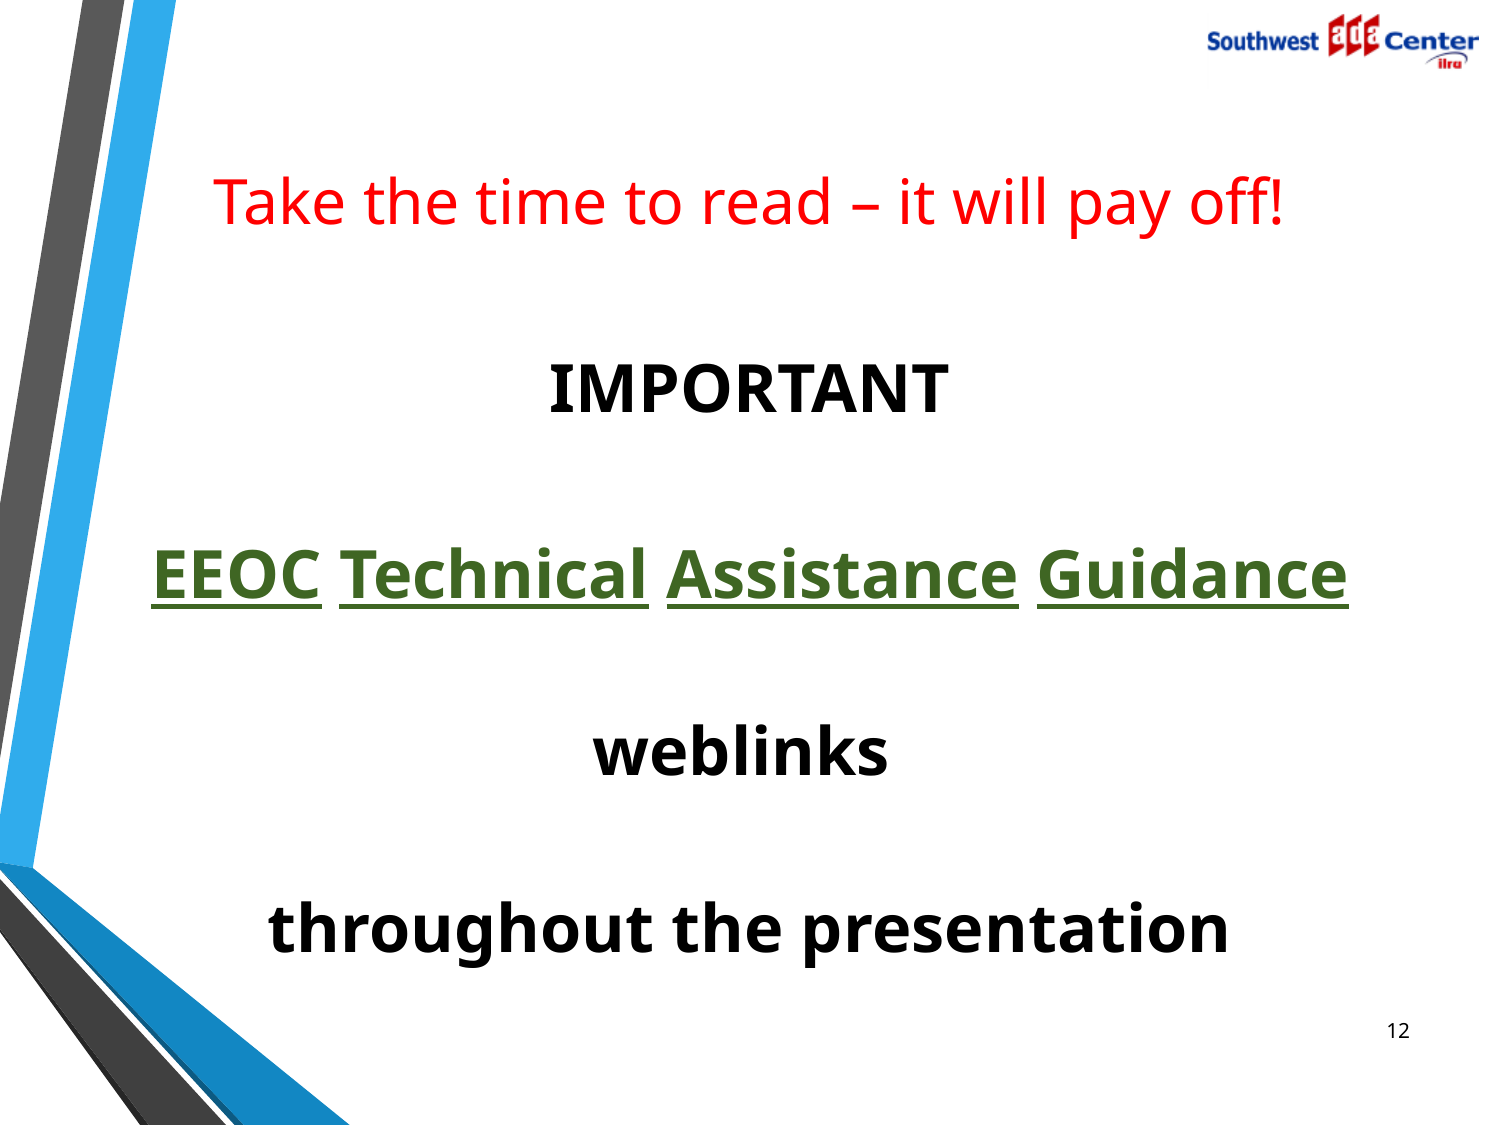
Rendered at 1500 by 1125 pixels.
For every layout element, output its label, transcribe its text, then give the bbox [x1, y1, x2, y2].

title Take the time to read – it will pay off! [103, 108, 1397, 232]
list IMPORTANT EEOC Technical Assistance Guidance weblinks throughout the presentation [72, 232, 1428, 1017]
picture [1207, 13, 1480, 89]
slide_number 12 [1354, 1001, 1425, 1062]
